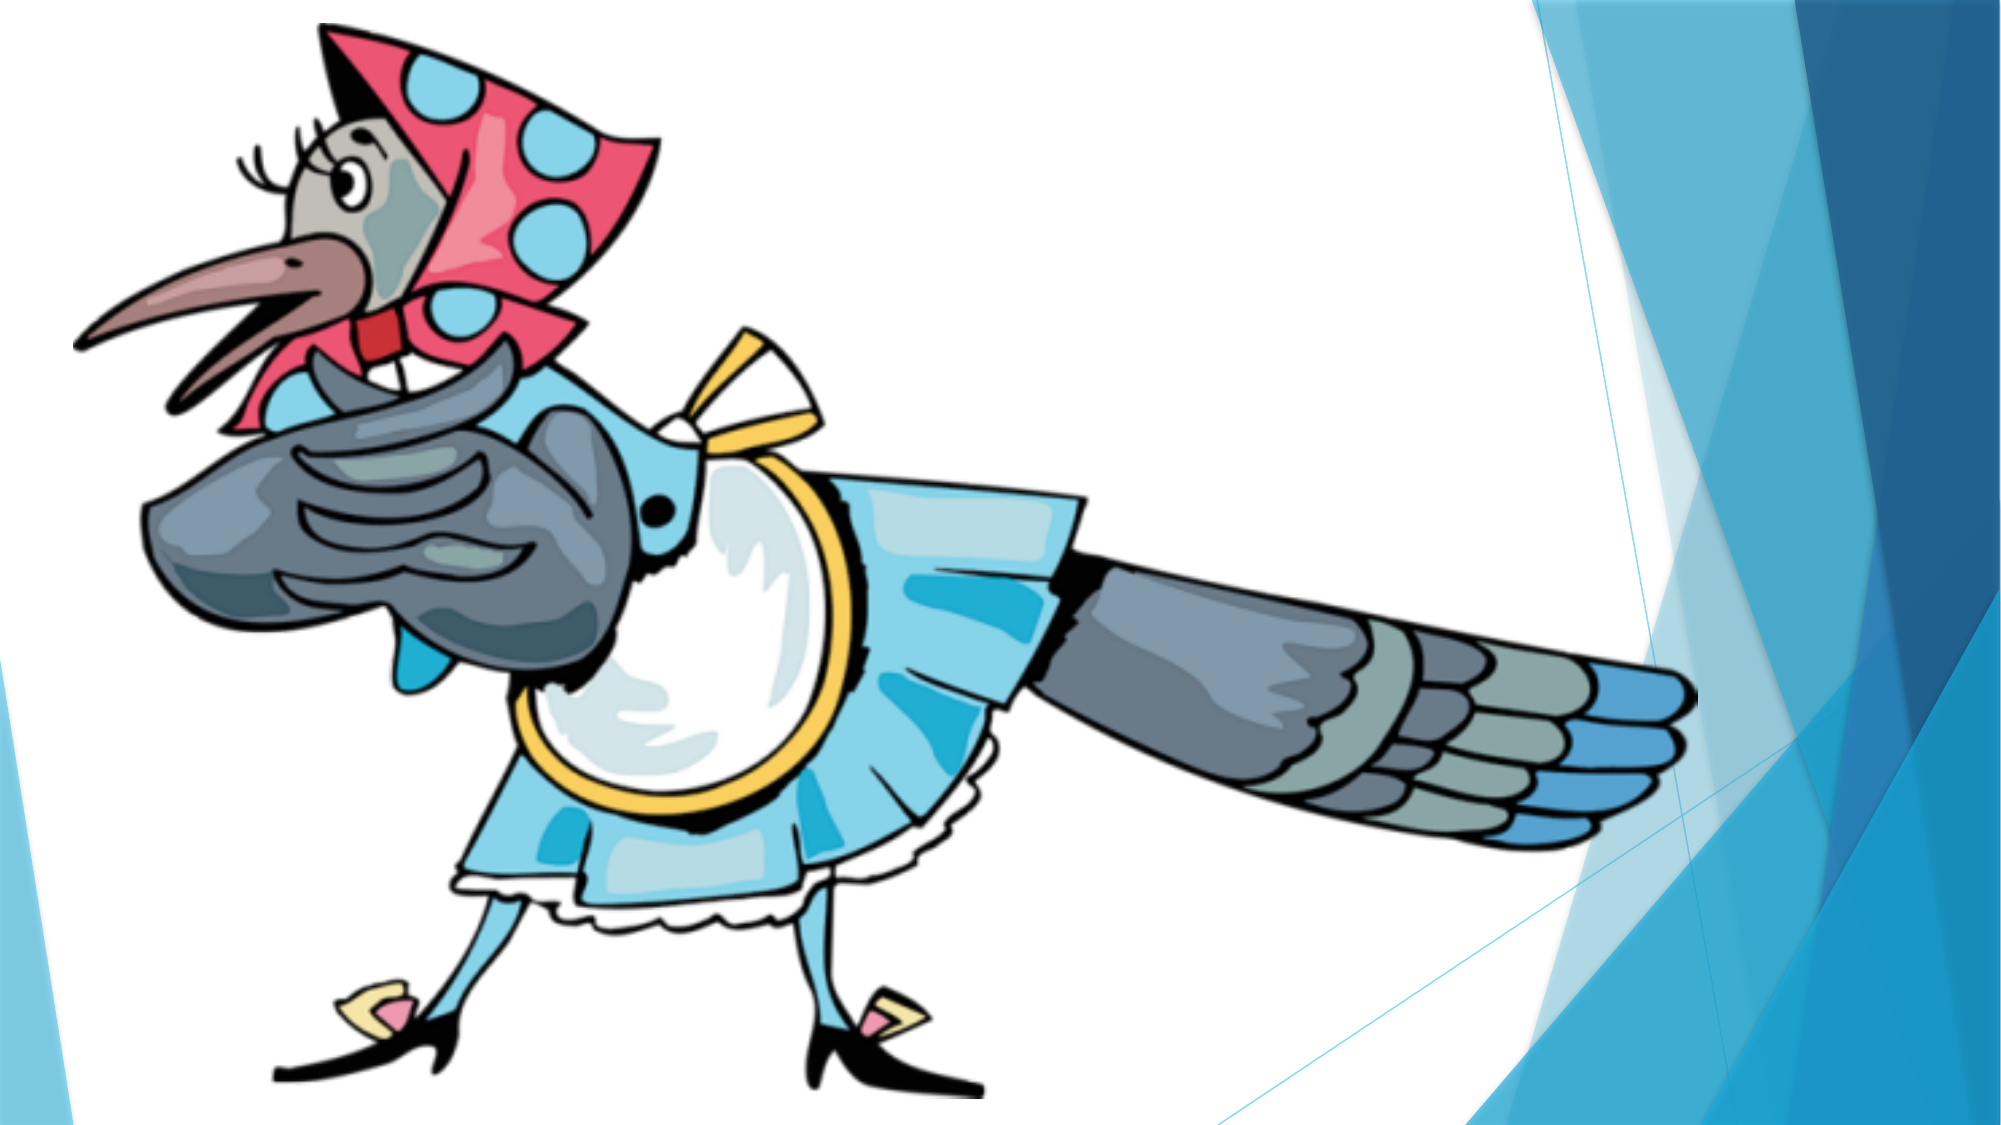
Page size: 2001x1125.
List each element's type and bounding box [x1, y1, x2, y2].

picture [73, 22, 1699, 1100]
